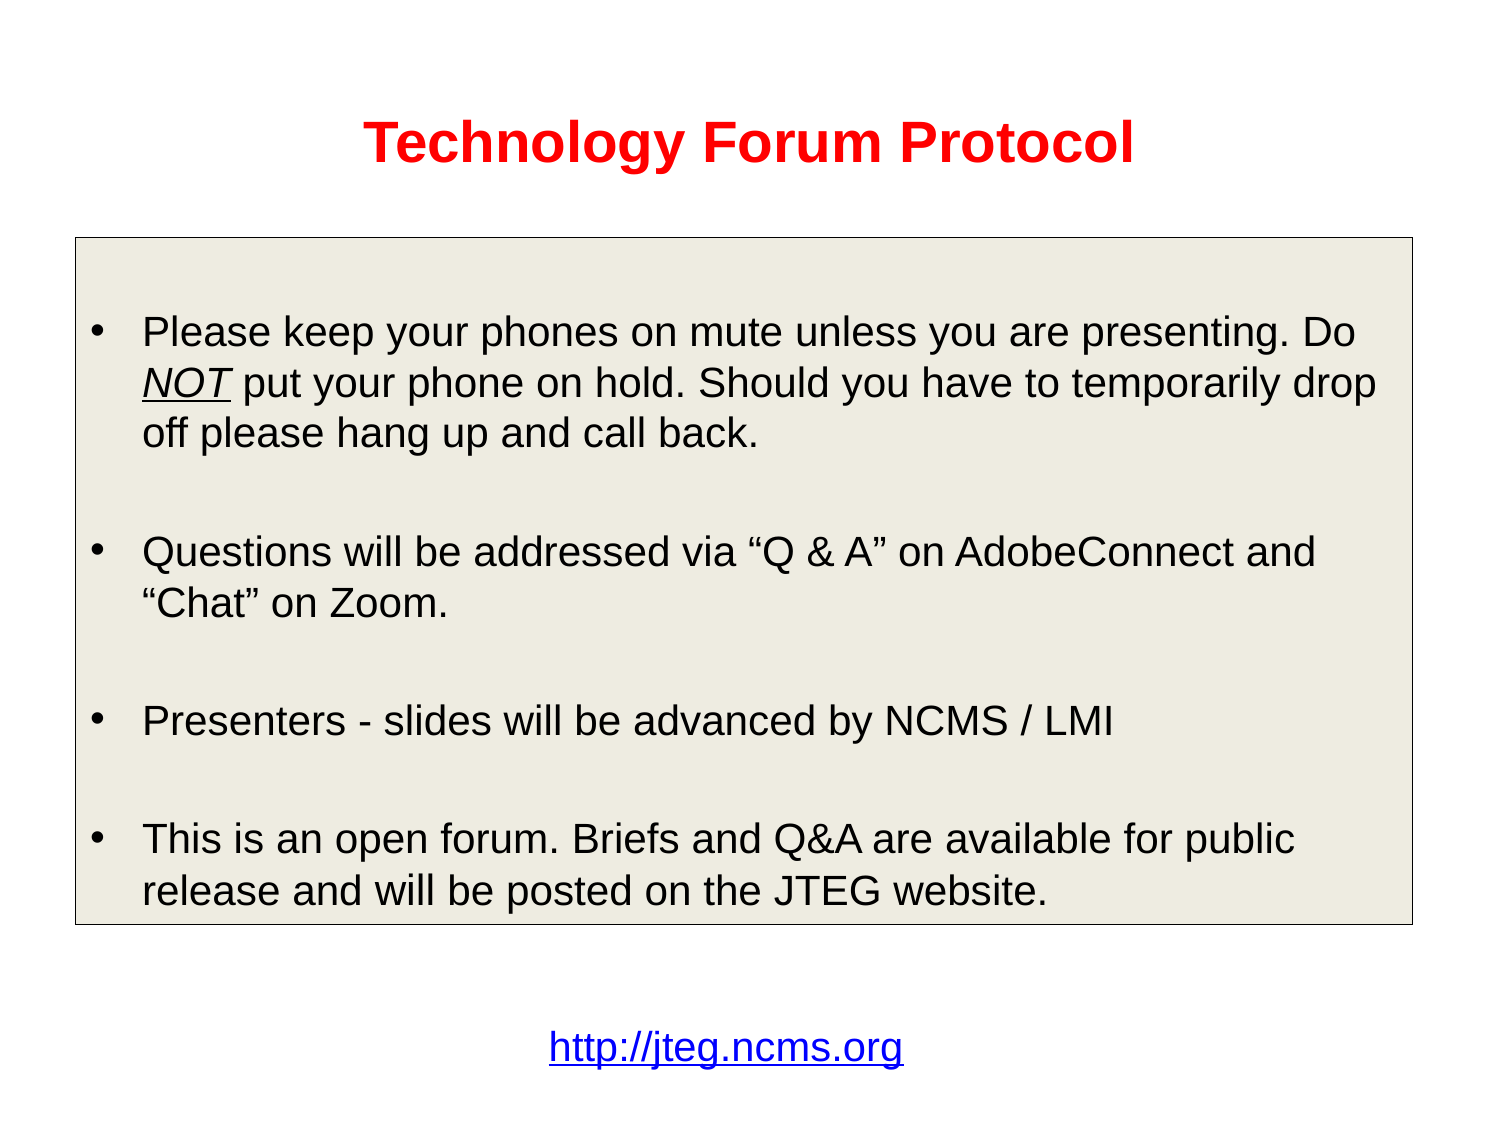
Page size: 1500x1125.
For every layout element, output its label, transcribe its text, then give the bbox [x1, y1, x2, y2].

text_box http://jteg.ncms.org [533, 1012, 919, 1078]
list Please keep your phones on mute unless you are presenting. Do NOT put your phone on hold. Should you have to temporarily drop off please hang up and call back. Questions will be addressed via “Q & A” on AdobeConnect and “Chat” on Zoom. Presenters - slides will be advanced by NCMS / LMI This is an open forum. Briefs and Q&A are available for public release and will be posted on the JTEG website. [75, 237, 1413, 925]
title Technology Forum Protocol [75, 45, 1425, 233]
